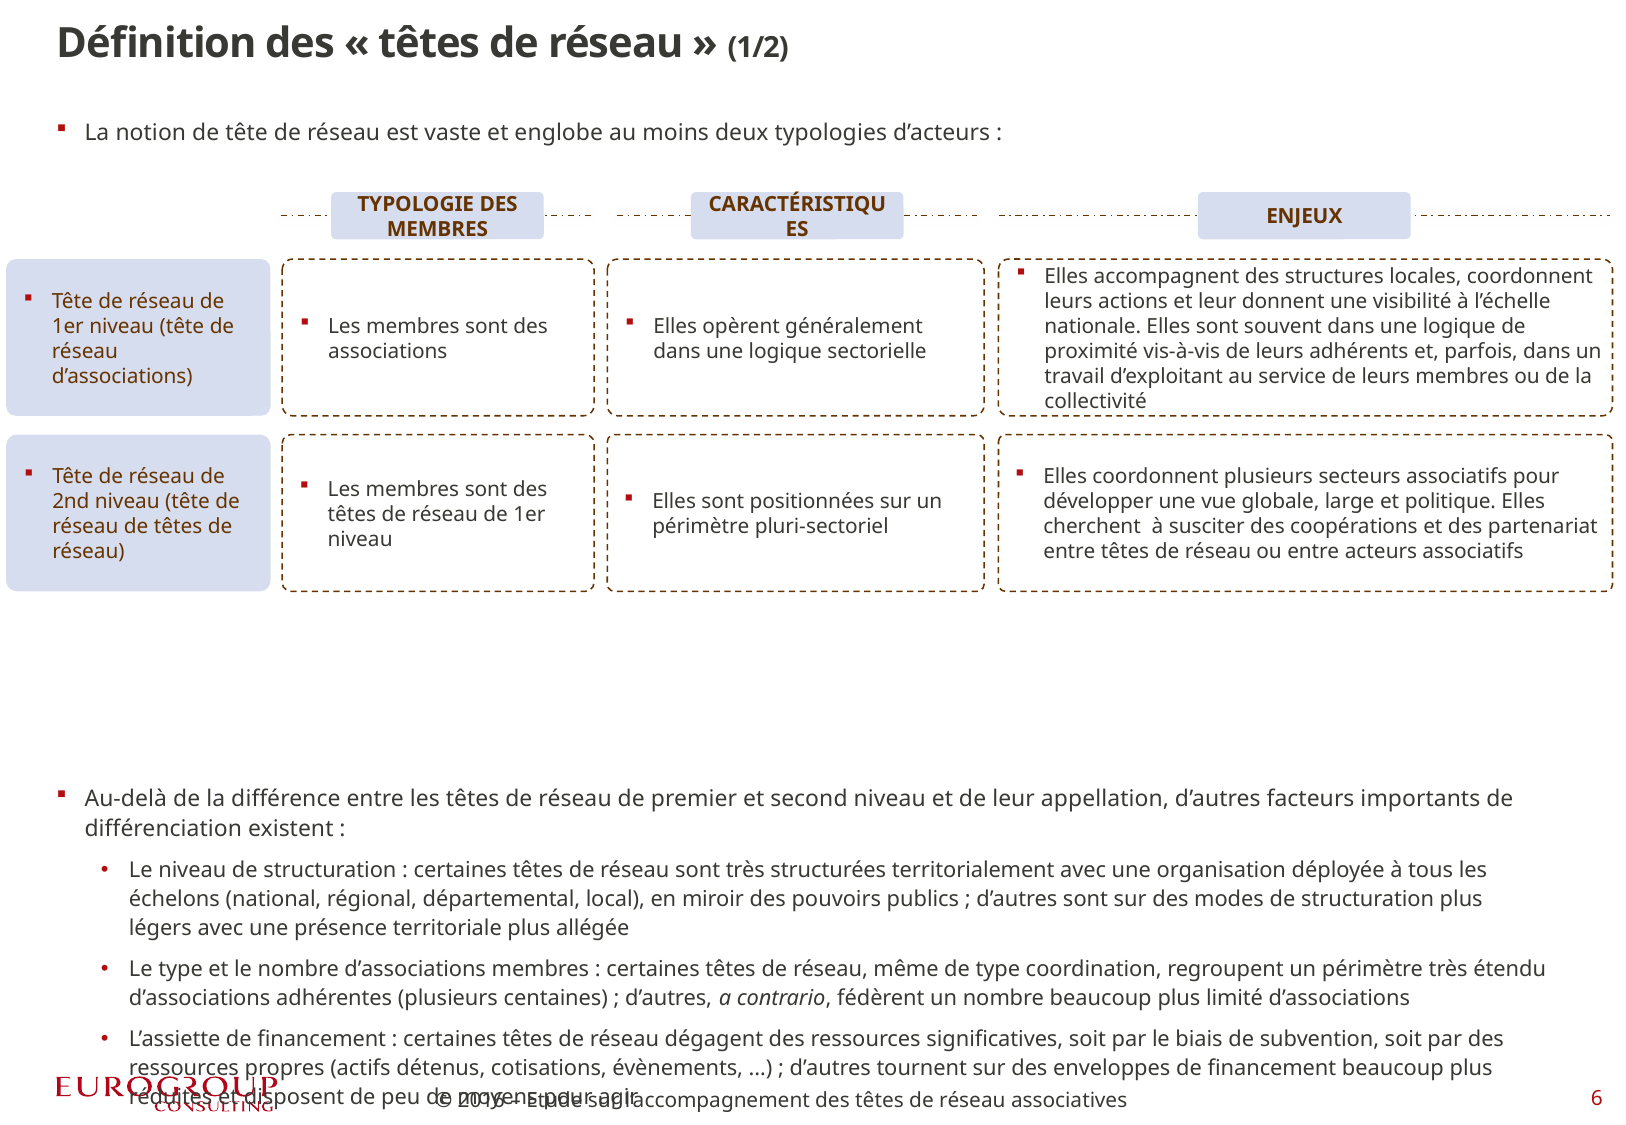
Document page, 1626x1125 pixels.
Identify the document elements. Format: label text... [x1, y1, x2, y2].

text_box Caractéristiques [689, 216, 905, 241]
text_box Typologie des membres [330, 216, 545, 241]
text_box Elles coordonnent plusieurs secteurs associatifs pour développer une vue globale, large et politique. Elles cherchent à susciter des coopérations et des partenariat entre têtes de réseau ou entre acteurs associatifs [997, 433, 1614, 593]
text_box Typologie des membres [330, 191, 545, 215]
footer © 2016 – Etude sur l’accompagnement des têtes de réseau associatives [309, 1069, 1253, 1125]
list Définition des « têtes de réseau » (1/2) [56, 18, 1238, 107]
list La notion de tête de réseau est vaste et englobe au moins deux typologies d’acteurs : Au-delà de la différence entre les têtes de réseau de premier et second niveau et de leur appellation, d’autres facteurs importants de différenciation existent : Le niveau de structuration : certaines têtes de réseau sont très structurées territorialement avec une organisation déployée à tous les échelons (national, régional, départemental, local), en miroir des pouvoirs publics ; d’autres sont sur des modes de structuration plus légers avec une présence territoriale plus allégée Le type et le nombre d’associations membres : certaines têtes de réseau, même de type coordination, regroupent un périmètre très étendu d’associations adhérentes (plusieurs centaines) ; d’autres, a contrario, fédèrent un nombre beaucoup plus limité d’associations L’assiette de financement : certaines têtes de réseau dégagent des ressources significatives, soit par le biais de subvention, soit par des ressources propres (actifs détenus, cotisations, évènements, …) ; d’autres tournent sur des enveloppes de financement beaucoup plus réduites et disposent de peu de moyens pour agir Le degré de « professionnalisation » : que les ressources humaines soient bénévoles ou salariées, le secteur entier tend vers davantage de « technicité » et la montée en compétences des équipes [56, 107, 1569, 1125]
text_box Enjeux [1196, 191, 1412, 215]
text_box Elles opèrent généralement dans une logique sectorielle [606, 258, 986, 417]
text_box Enjeux [1196, 216, 1412, 241]
text_box Tête de réseau de 1er niveau (tête de réseau d’associations) [5, 258, 272, 417]
text_box Caractéristiques [689, 191, 905, 215]
text_box Elles accompagnent des structures locales, coordonnent leurs actions et leur donnent une visibilité à l’échelle nationale. Elles sont souvent dans une logique de proximité vis-à-vis de leurs adhérents et, parfois, dans un travail d’exploitant au service de leurs membres ou de la collectivité [997, 257, 1614, 417]
text_box Les membres sont des associations [281, 258, 596, 417]
slide_number 5 [1543, 1069, 1618, 1125]
text_box Elles sont positionnées sur un périmètre pluri-sectoriel [606, 433, 986, 593]
text_box Tête de réseau de 2nd niveau (tête de réseau de têtes de réseau) [5, 433, 272, 593]
text_box Les membres sont des têtes de réseau de 1er niveau [281, 433, 596, 593]
